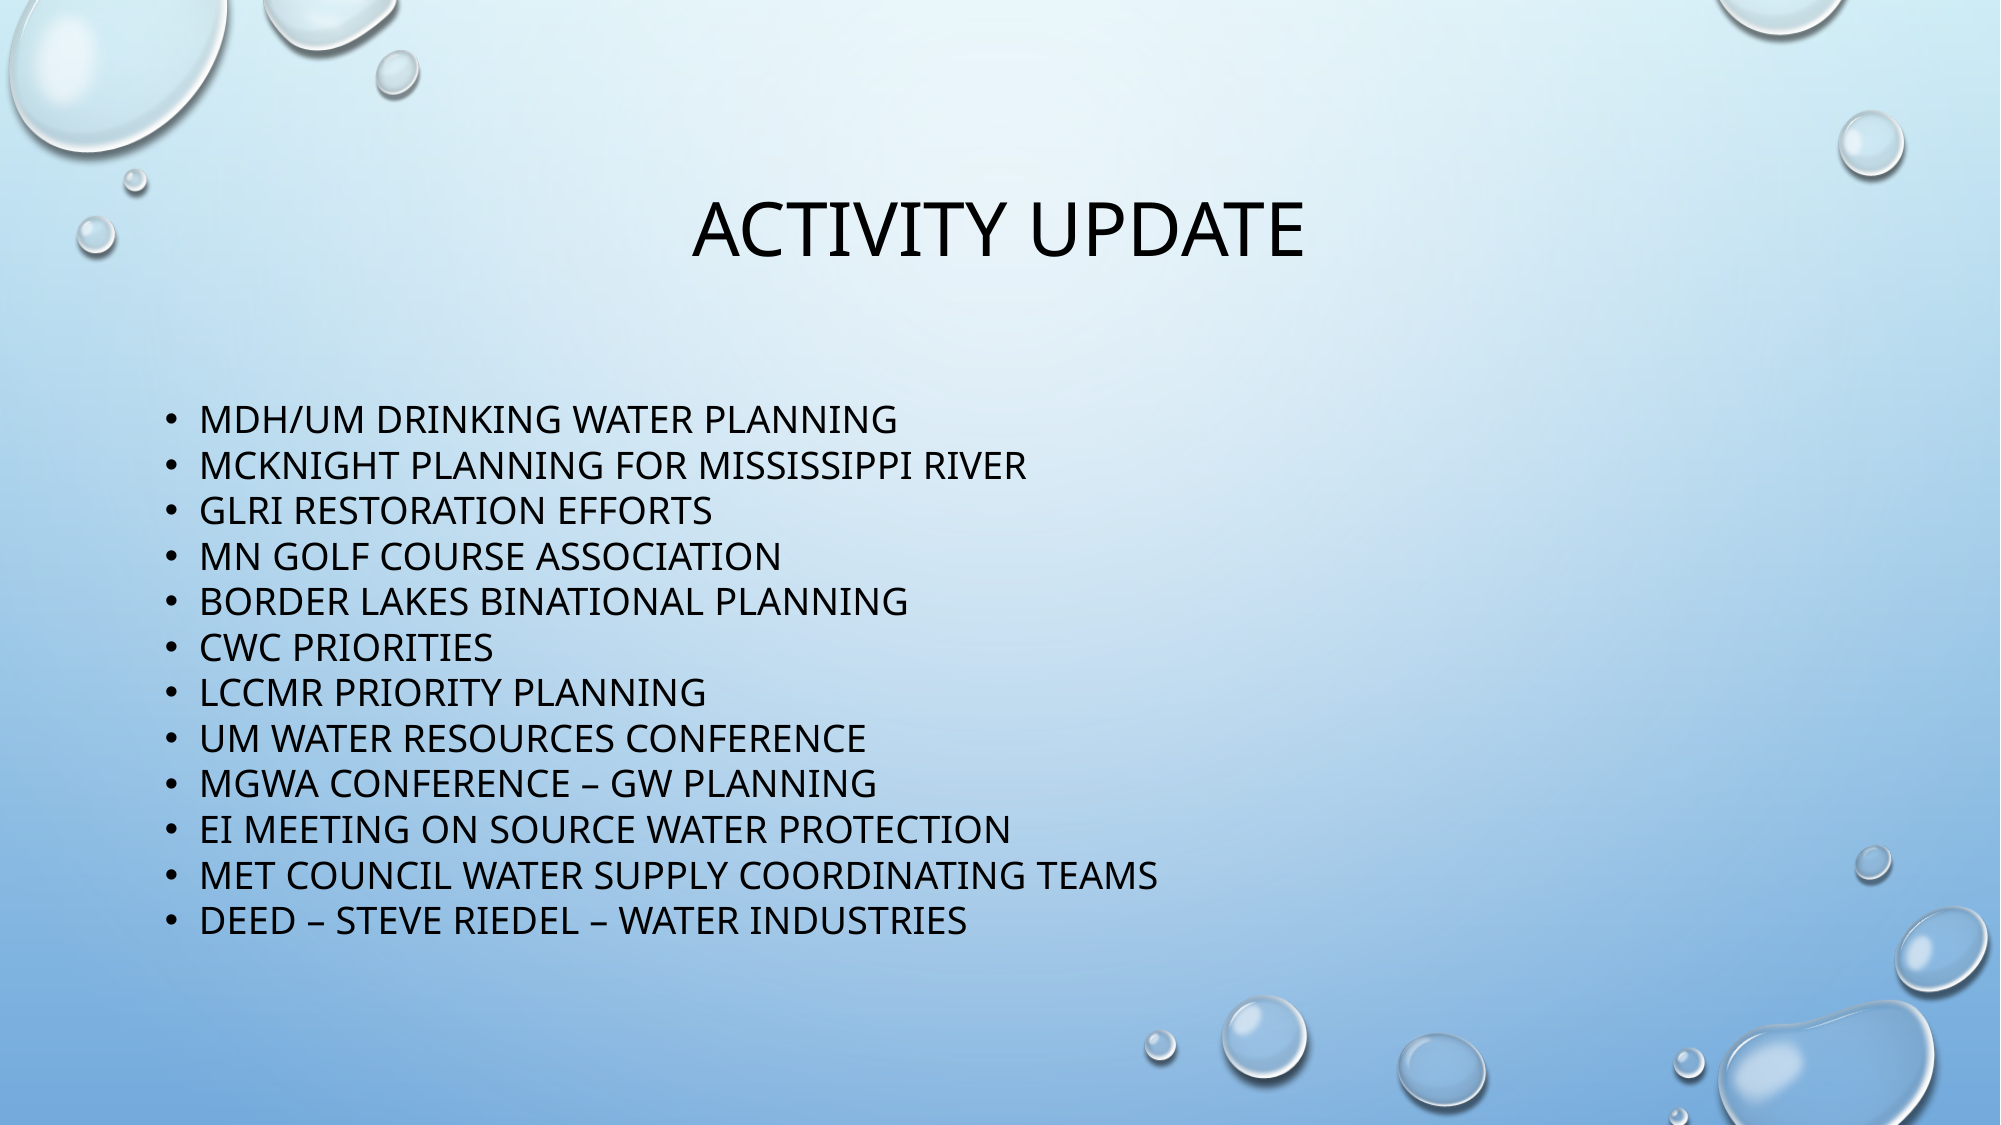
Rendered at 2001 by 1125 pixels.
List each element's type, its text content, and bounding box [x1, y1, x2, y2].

title Activity update [149, 101, 1851, 364]
list Mdh/um drinking water planning Mcknight planning for Mississippi river Glri restoration efforts Mn golf course association Border lakes binational planning Cwc priorities Lccmr priority planning Um water resources conference Mgwa conference – gw planning Ei meeting on source water protection Met council water supply coordinating teams Deed – steve riedel – water industries [149, 388, 1850, 950]
picture [0, 0, 2000, 1125]
